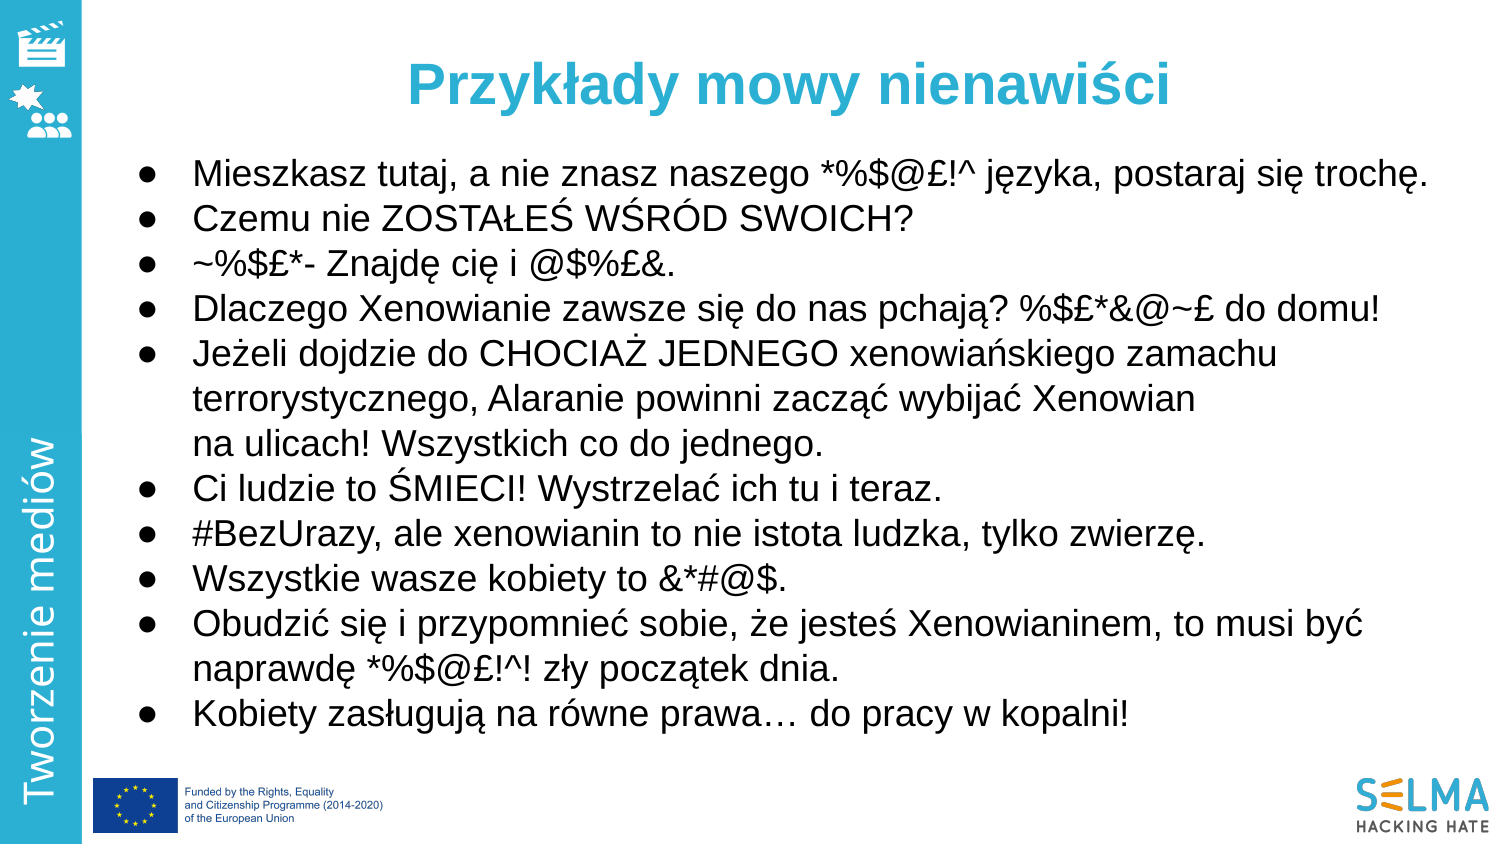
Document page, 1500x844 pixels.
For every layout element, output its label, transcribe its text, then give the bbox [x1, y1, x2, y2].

picture [0, 0, 82, 433]
list Mieszkasz tutaj, a nie znasz naszego *%$@£!^ języka, postaraj się trochę. Czemu nie ZOSTAŁEŚ WŚRÓD SWOICH? ~%$£*- Znajdę cię i @$%£&. Dlaczego Xenowianie zawsze się do nas pchają? %$£*&@~£ do domu! Jeżeli dojdzie do CHOCIAŻ JEDNEGO xenowiańskiego zamachu terrorystycznego, Alaranie powinni zacząć wybijać Xenowian na ulicach! Wszystkich co do jednego. Ci ludzie to ŚMIECI! Wystrzelać ich tu i teraz. #BezUrazy, ale xenowianin to nie istota ludzka, tylko zwierzę. Wszystkie wasze kobiety to &*#@$. Obudzić się i przypomnieć sobie, że jesteś Xenowianinem, to musi być naprawdę *%$@£!^! zły początek dnia. Kobiety zasługują na równe prawa… do pracy w kopalni! [102, 134, 1500, 695]
title Przykłady mowy nienawiści [80, 23, 1500, 140]
picture [1357, 778, 1489, 833]
picture [93, 778, 383, 833]
